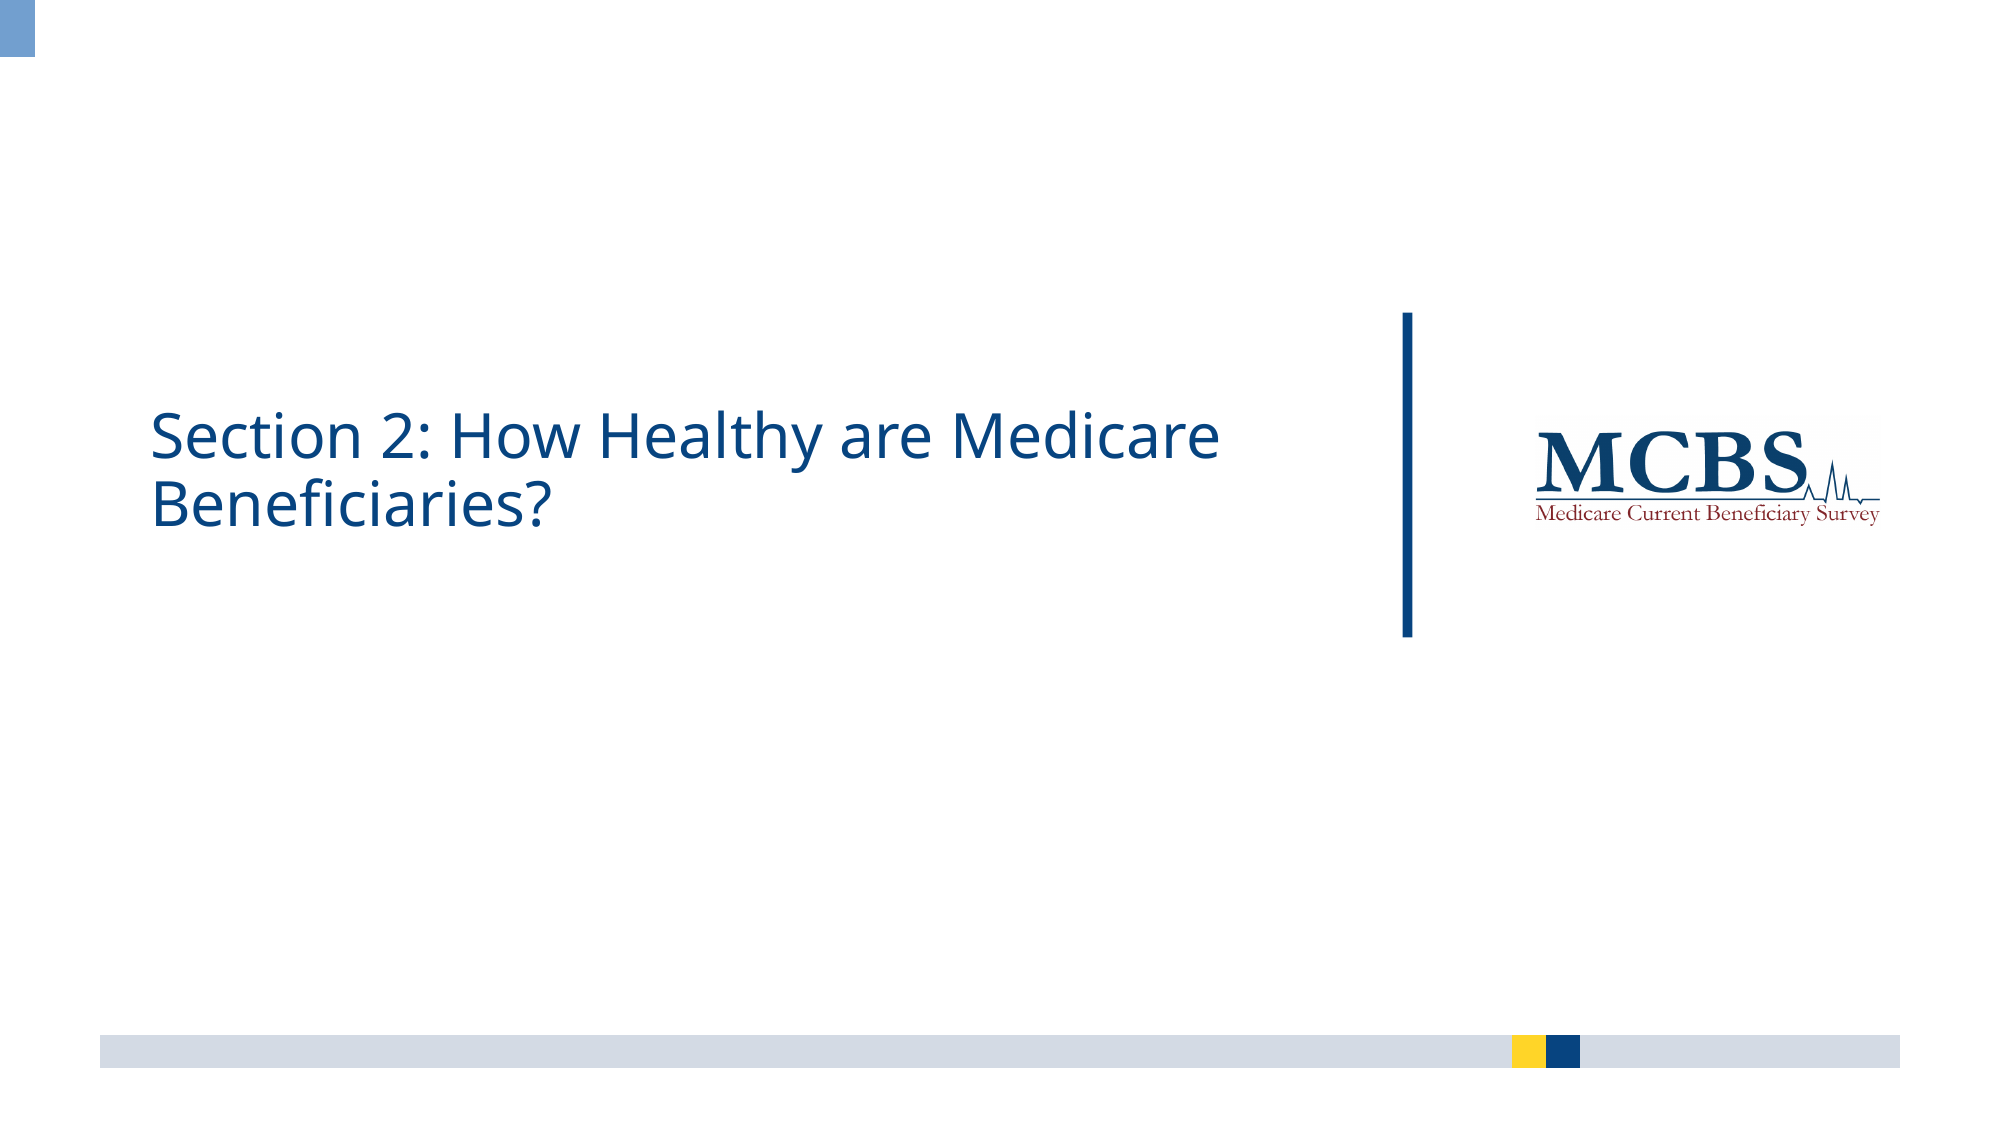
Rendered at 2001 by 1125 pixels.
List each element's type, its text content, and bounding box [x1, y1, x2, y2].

picture [1535, 415, 1881, 530]
title Section 2: How Healthy are Medicare Beneficiaries? [150, 331, 1263, 613]
